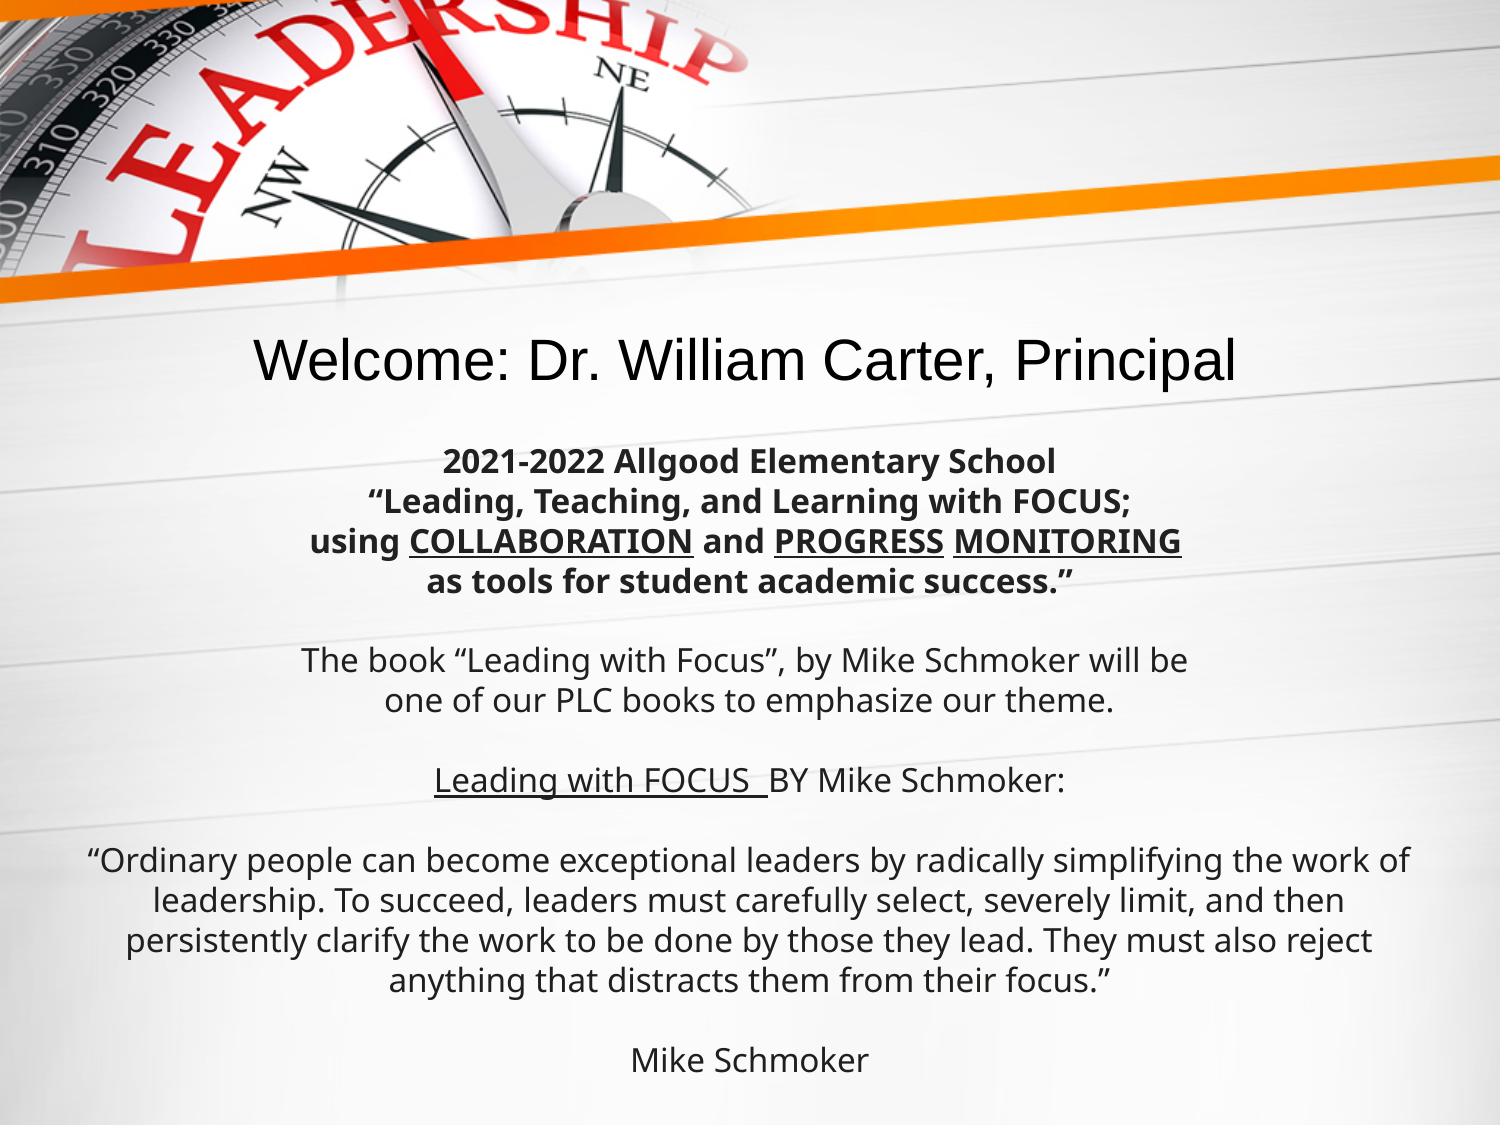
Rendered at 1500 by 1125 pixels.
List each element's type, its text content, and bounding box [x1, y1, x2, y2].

text_box 2021-2022 Allgood Elementary School “Leading, Teaching, and Learning with FOCUS; using COLLABORATION and PROGRESS MONITORING as tools for student academic success.” The book “Leading with Focus”, by Mike Schmoker will be one of our PLC books to emphasize our theme. Leading with FOCUS BY Mike Schmoker: “Ordinary people can become exceptional leaders by radically simplifying the work of leadership. To succeed, leaders must carefully select, severely limit, and then persistently clarify the work to be done by those they lead. They must also reject anything that distracts them from their focus.” Mike Schmoker [47, 432, 1453, 1125]
list Welcome: Dr. William Carter, Principal [88, 314, 1412, 432]
picture [0, 0, 1500, 1125]
